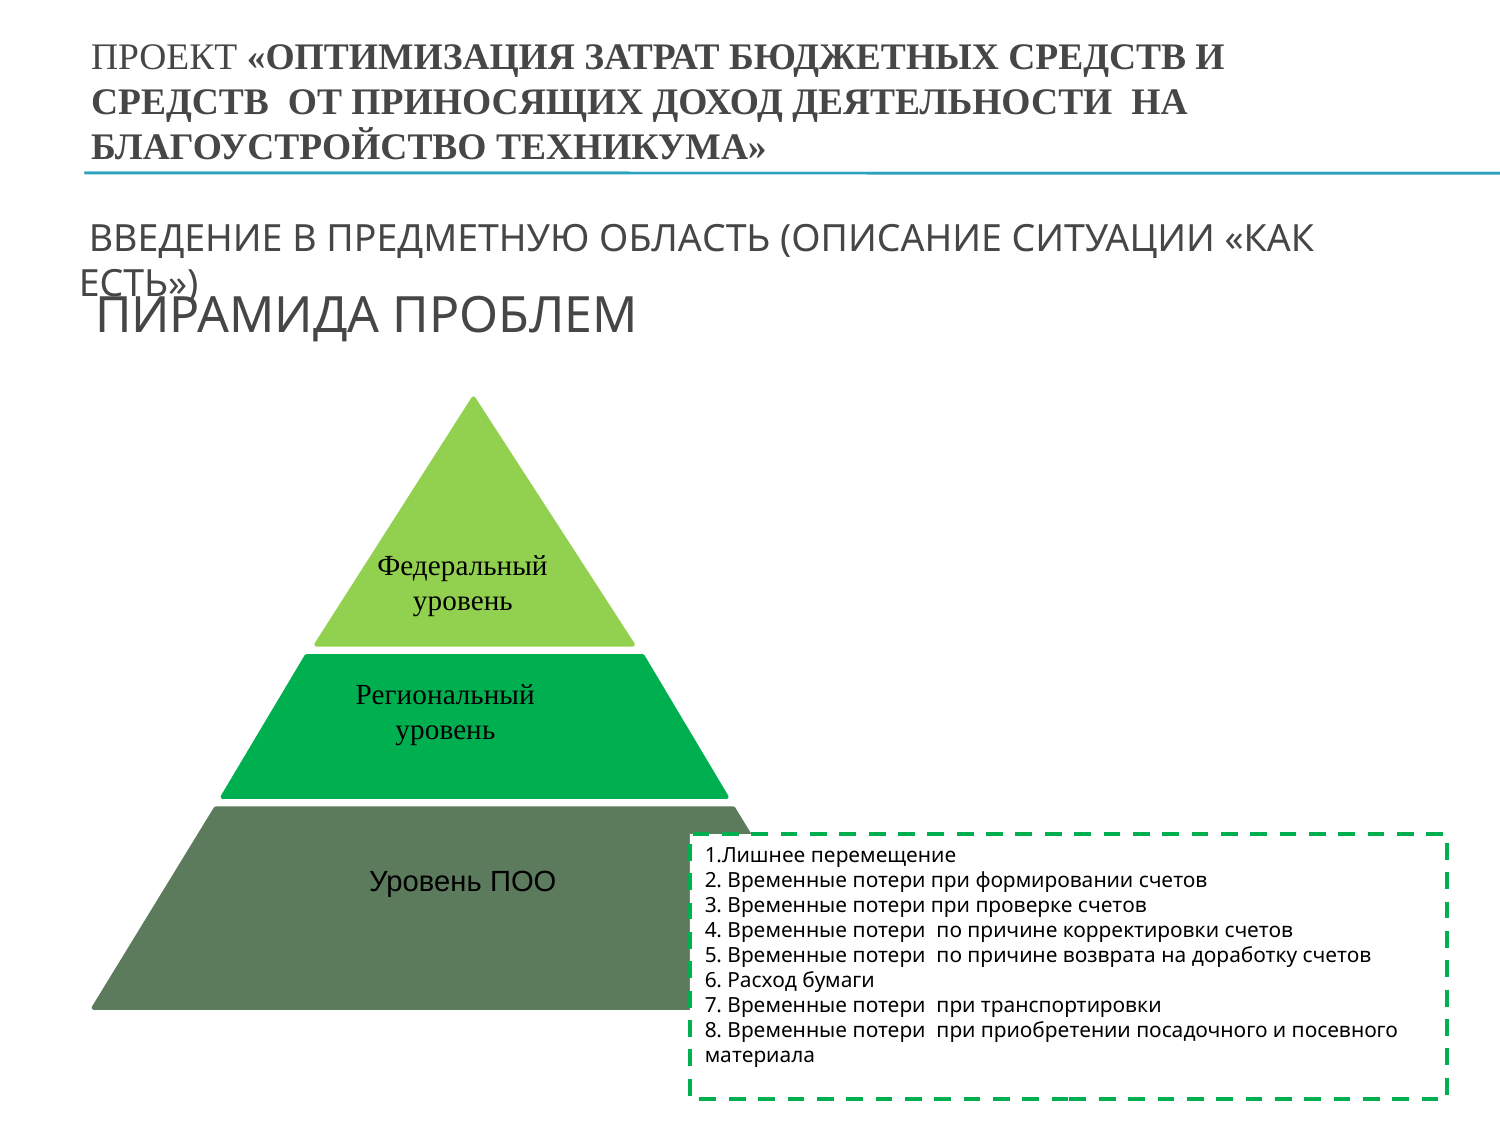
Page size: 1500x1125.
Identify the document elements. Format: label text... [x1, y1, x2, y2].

text_box 1.Лишнее перемещение 2. Временные потери при формировании счетов 3. Временные потери при проверке счетов 4. Временные потери по причине корректировки счетов 5. Временные потери по причине возврата на доработку счетов 6. Расход бумаги 7. Временные потери при транспортировки 8. Временные потери при приобретении посадочного и посевного материала [688, 832, 1449, 1101]
text_box Проект «Оптимизация затрат бюджетных средств и средств от приносящих доход деятельности на благоустройство техникума» [76, 26, 1413, 173]
text_box [381, 396, 567, 538]
text_box [91, 806, 751, 1010]
title Пирамида проблем [41, 267, 1467, 358]
text_box Введение в предметную область (описание ситуации «как есть») [64, 246, 1358, 271]
text_box Федеральный уровень [351, 538, 575, 624]
text_box [314, 551, 635, 647]
text_box [220, 654, 729, 799]
text_box Уровень ПОО [246, 855, 680, 906]
text_box Региональный уровень [292, 667, 598, 753]
